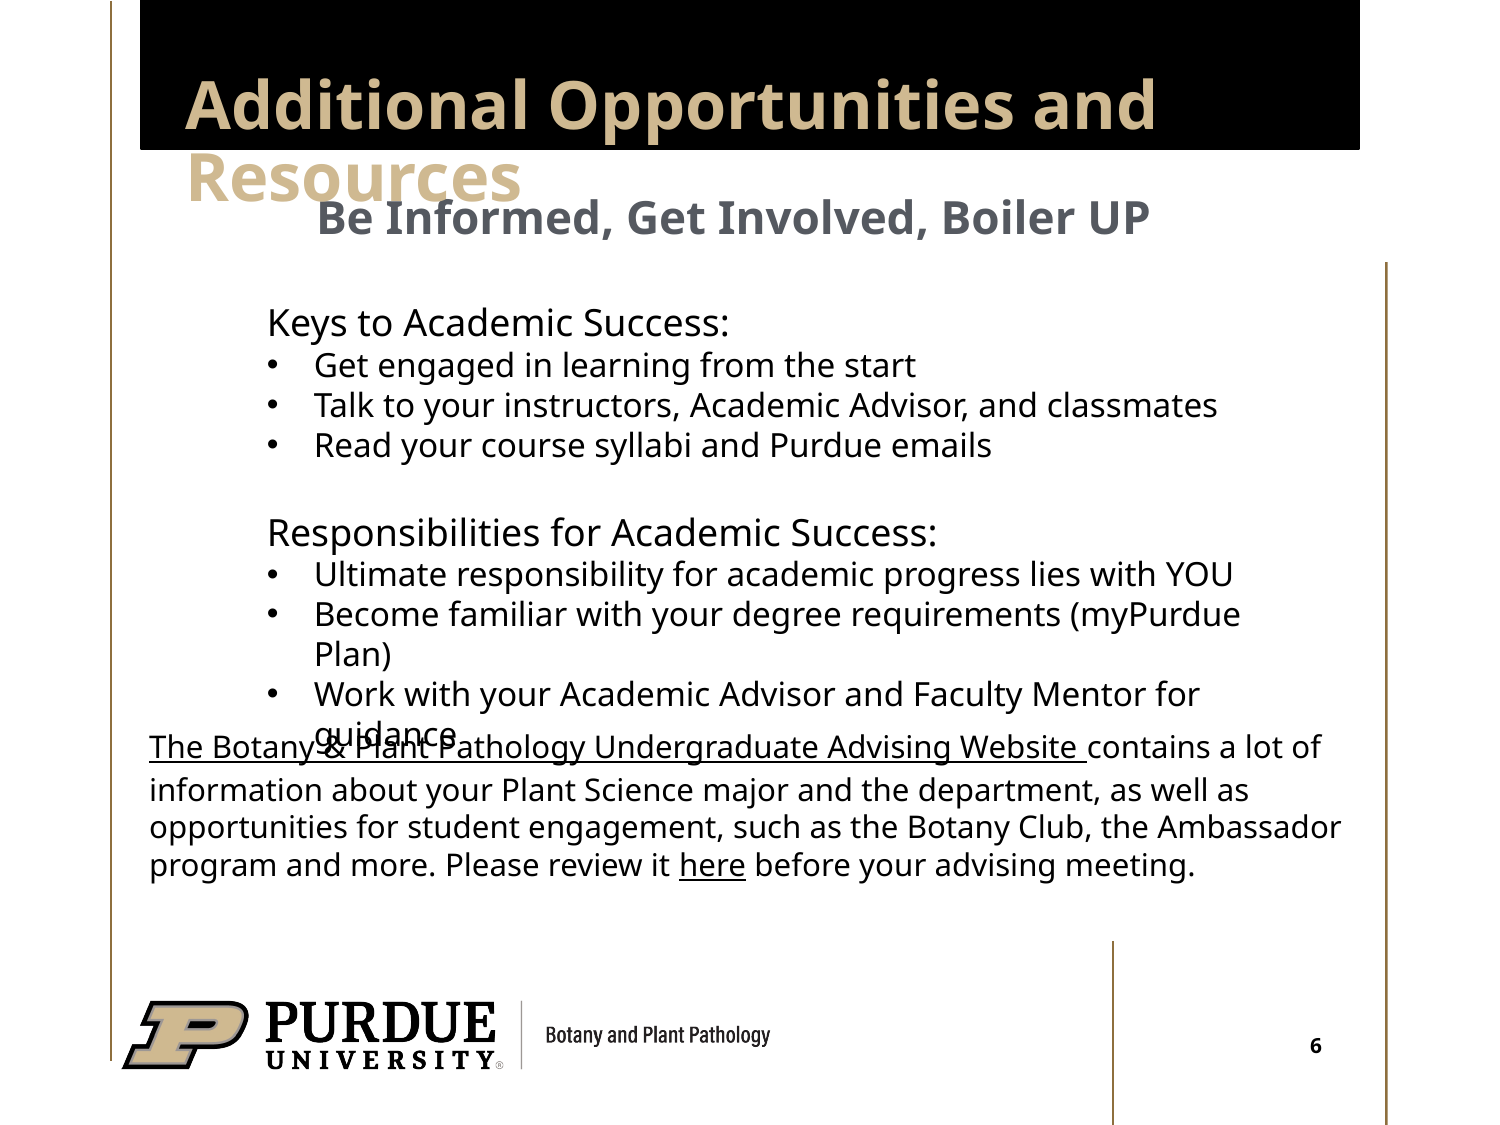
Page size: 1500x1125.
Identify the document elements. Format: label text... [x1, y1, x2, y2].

title Additional Opportunities and Resources [182, 69, 1324, 147]
slide_number 6 [1286, 1017, 1347, 1078]
subtitle Be Informed, Get Involved, Boiler UP [285, 189, 1182, 245]
picture [121, 997, 832, 1074]
text_box Keys to Academic Success: Get engaged in learning from the start Talk to your instructors, Academic Advisor, and classmates Read your course syllabi and Purdue emails Responsibilities for Academic Success: Ultimate responsibility for academic progress lies with YOU Become familiar with your degree requirements (myPurdue Plan) Work with your Academic Advisor and Faculty Mentor for guidance [252, 291, 1287, 761]
list The Botany & Plant Pathology Undergraduate Advising Website contains a lot of information about your Plant Science major and the department, as well as opportunities for student engagement, such as the Botany Club, the Ambassador program and more. Please review it here before your advising meeting. [149, 727, 1358, 897]
